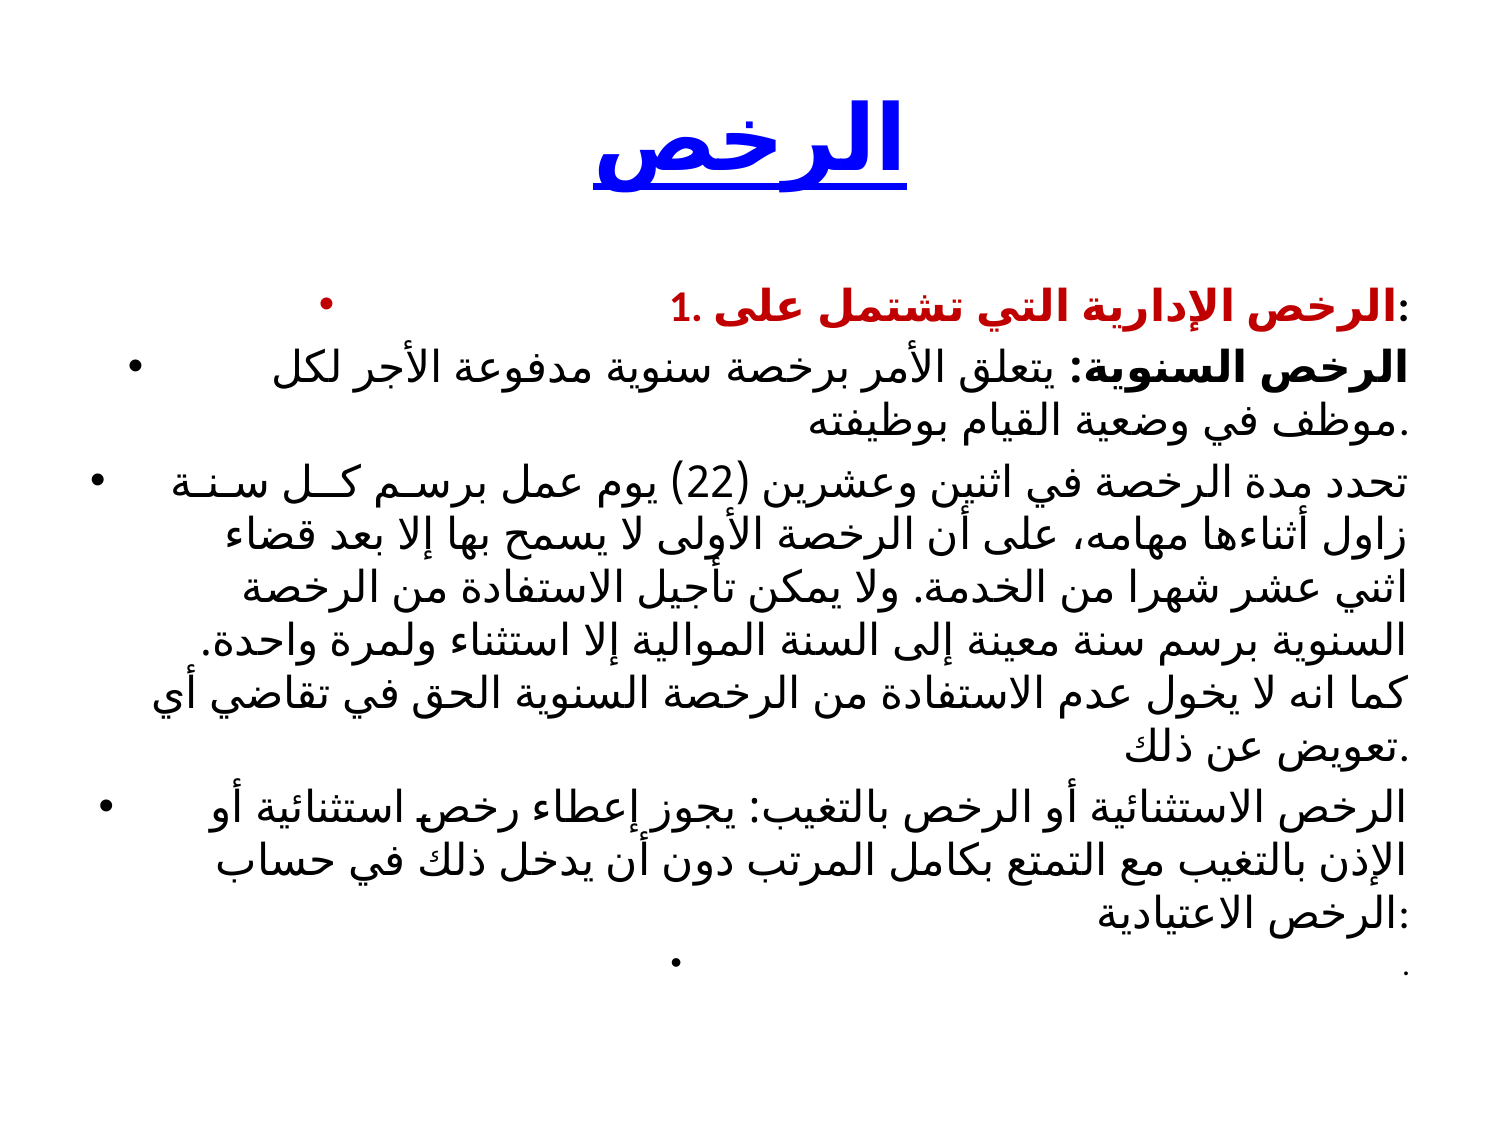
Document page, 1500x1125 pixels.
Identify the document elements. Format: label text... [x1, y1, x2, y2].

list 1. الرخص الإدارية التي تشتمل على: الرخص السنوية: يتعلق الأمر برخصة سنوية مدفوعة الأجر لكل موظف في وضعية القيام بوظيفته. تحدد مدة الرخصة في اثنين وعشرين (22) يوم عمل برسـم كــل سـنـة زاول أثناءها مهامه، على أن الرخصة الأولى لا يسمح بها إلا بعد قضاء اثني عشر شهرا من الخدمة. ولا يمكن تأجيل الاستفادة من الرخصة السنوية برسم سنة معينة إلى السنة الموالية إلا استثناء ولمرة واحدة. كما انه لا يخول عدم الاستفادة من الرخصة السنوية الحق في تقاضي أي تعويض عن ذلك. الرخص الاستثنائية أو الرخص بالتغيب: يجوز إعطاء رخص استثنائية أو الإذن بالتغيب مع التمتع بكامل المرتب دون أن يدخل ذلك في حساب الرخص الاعتيادية: . [75, 222, 1425, 1005]
title الرخص [75, 45, 1425, 222]
